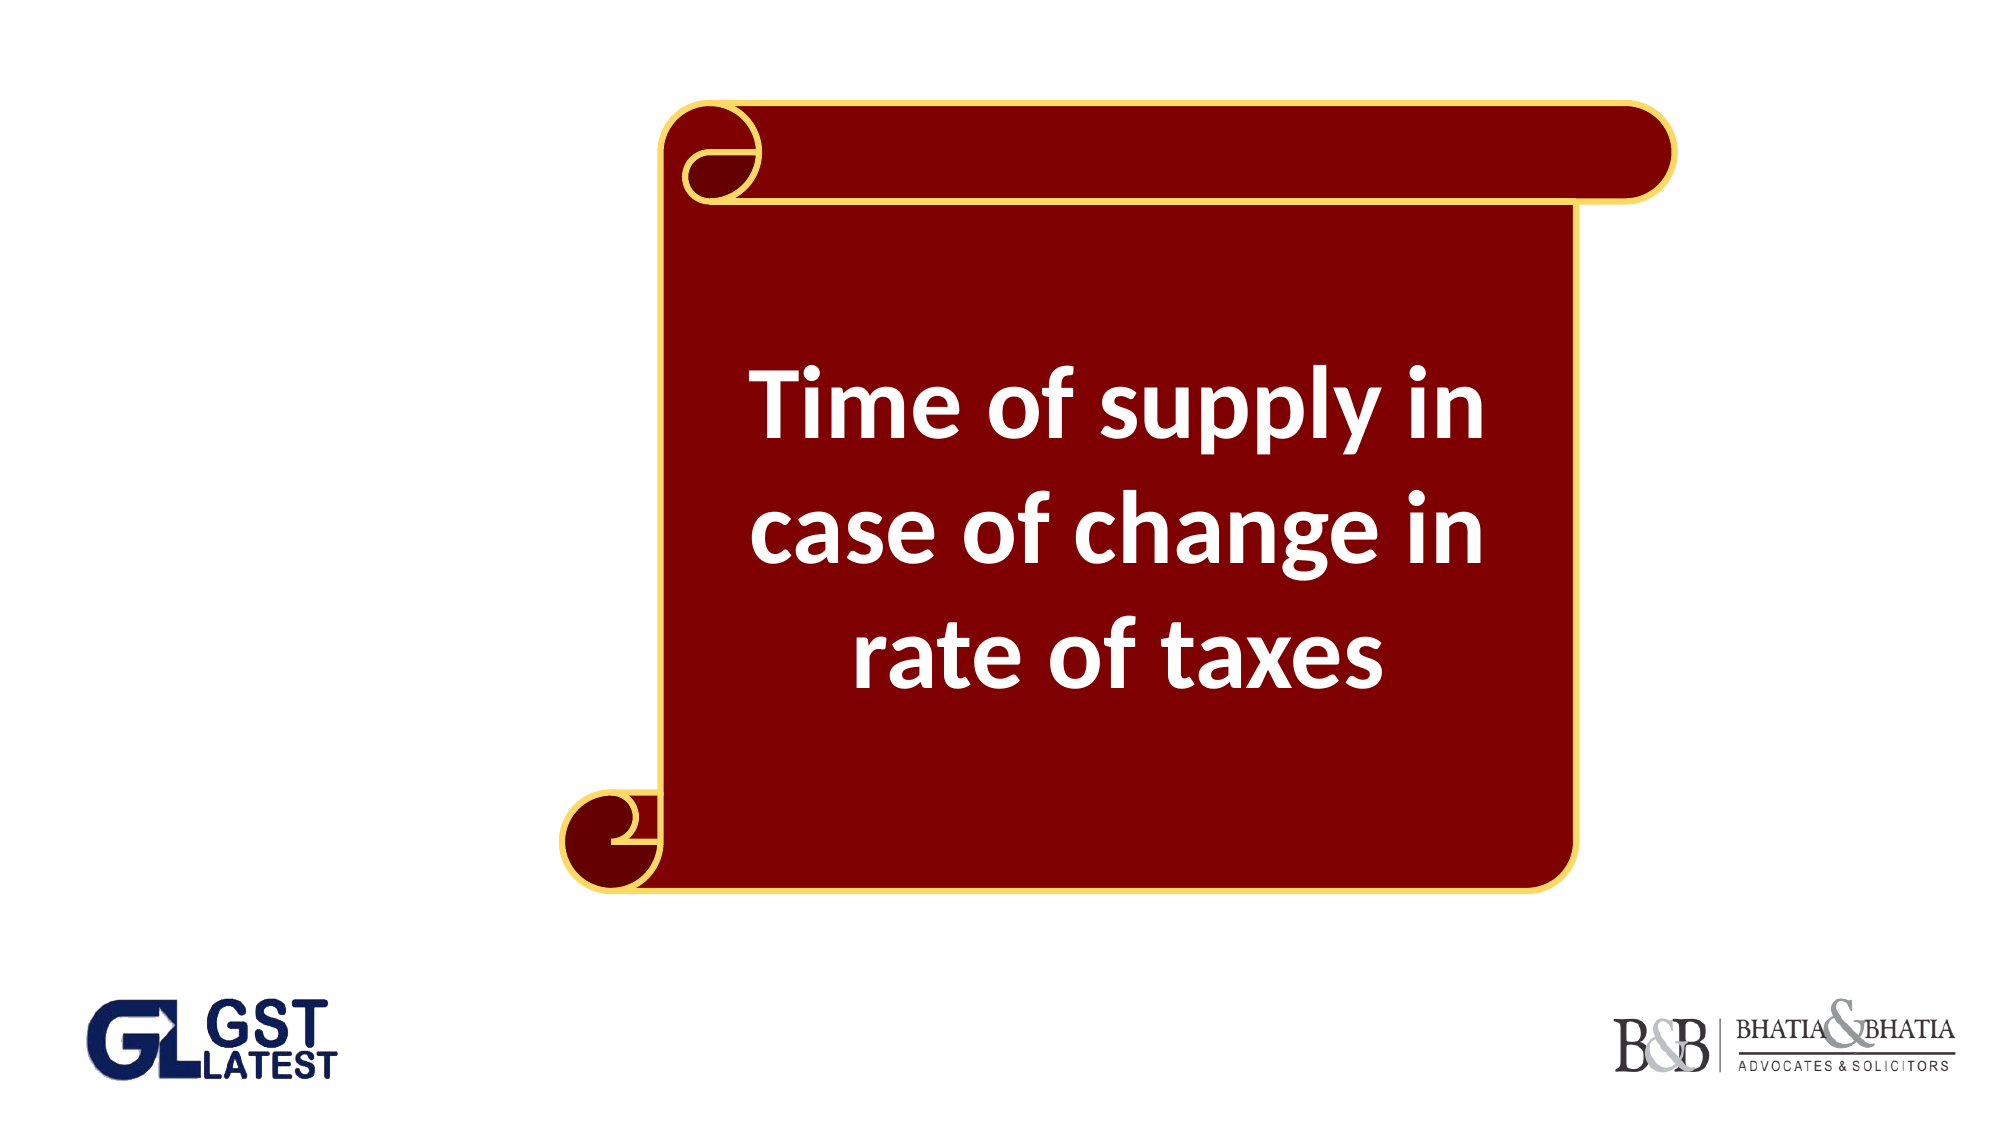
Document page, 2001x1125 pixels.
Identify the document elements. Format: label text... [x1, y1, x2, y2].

text_box Time of supply in case of change in rate of taxes [560, 101, 1676, 892]
picture [1610, 995, 1960, 1081]
picture [80, 995, 344, 1086]
